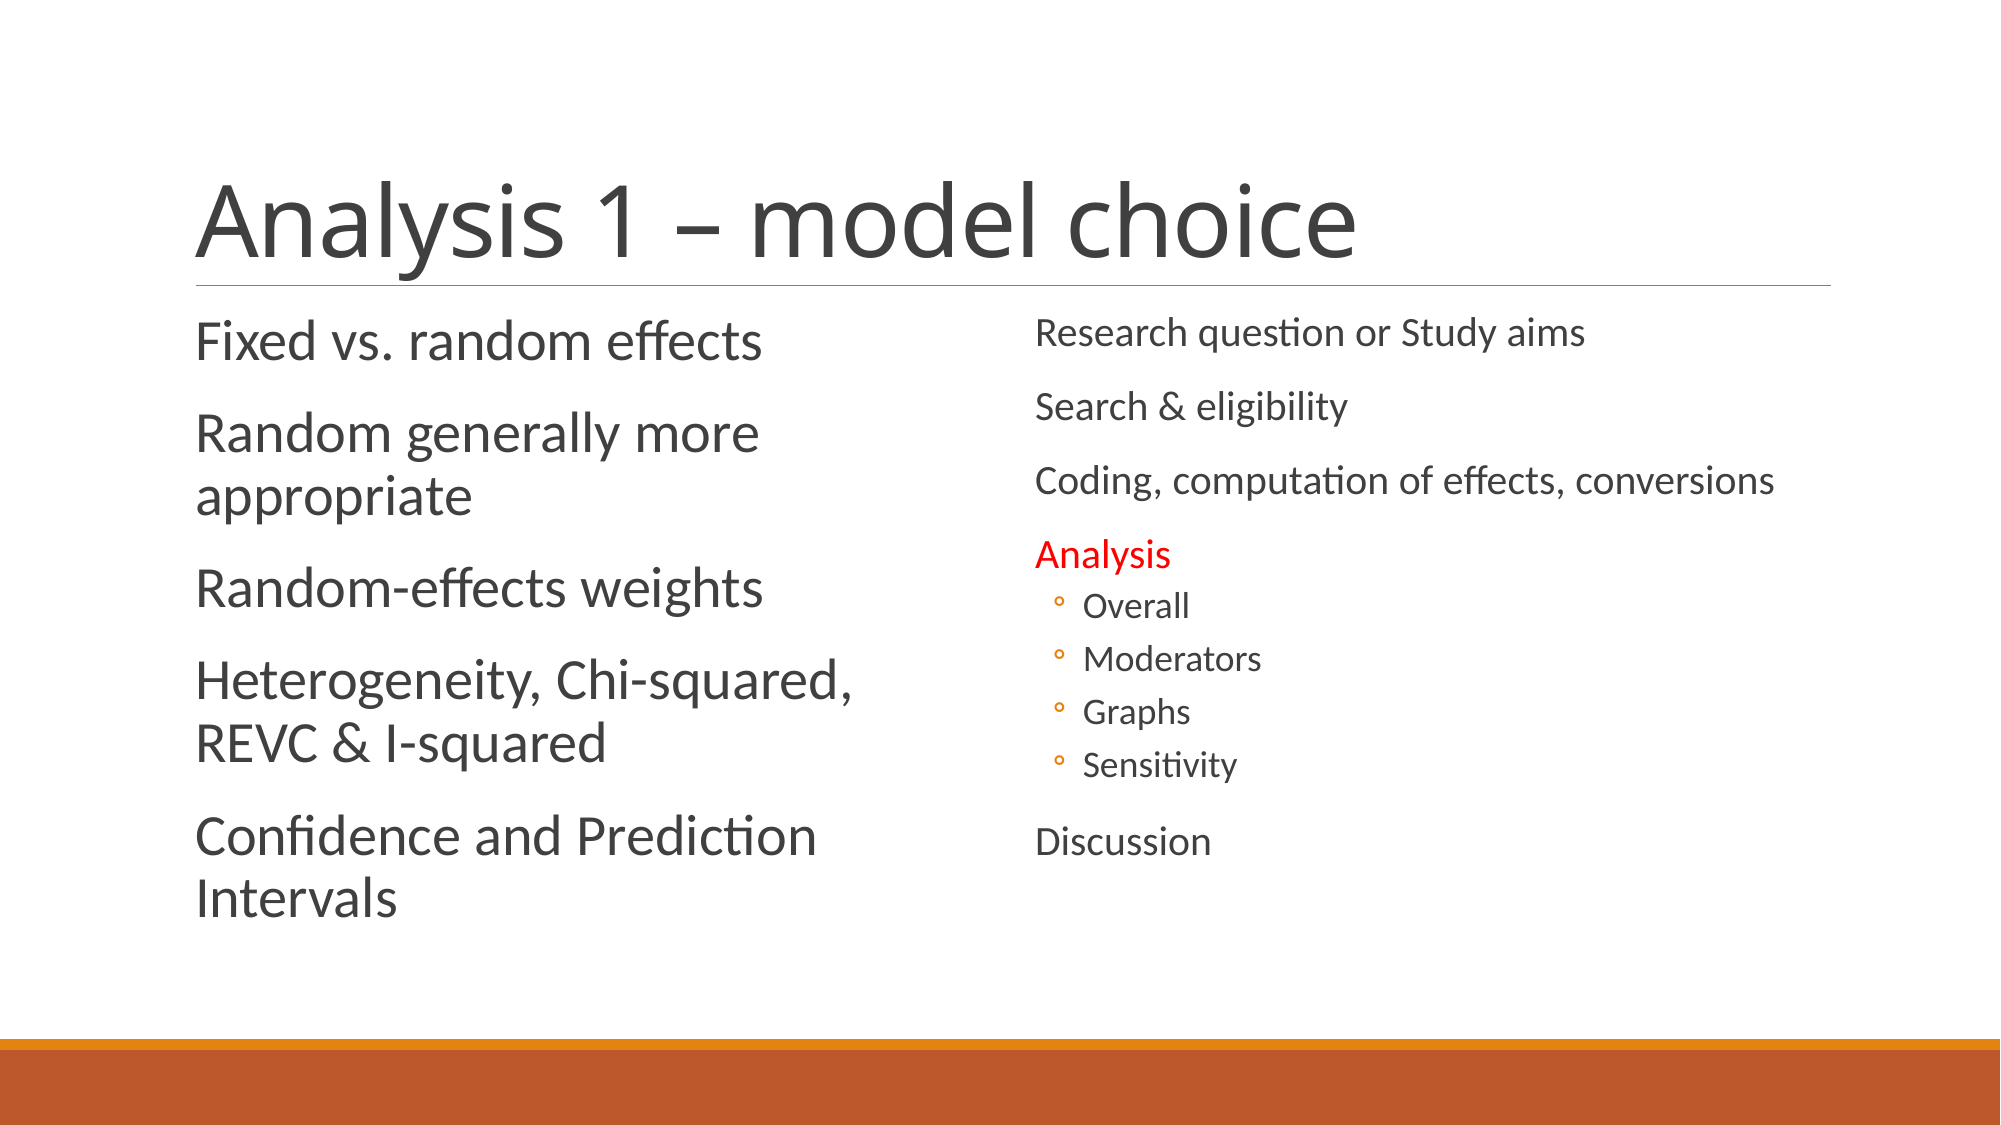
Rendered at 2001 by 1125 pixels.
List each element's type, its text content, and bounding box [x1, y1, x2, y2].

title Analysis 1 – model choice [180, 47, 1830, 285]
list Research question or Study aims Search & eligibility Coding, computation of effects, conversions Analysis Overall Moderators Graphs Sensitivity Discussion [1020, 302, 1830, 963]
list Fixed vs. random effects Random generally more appropriate Random-effects weights Heterogeneity, Chi-squared, REVC & I-squared Confidence and Prediction Intervals [180, 302, 990, 963]
